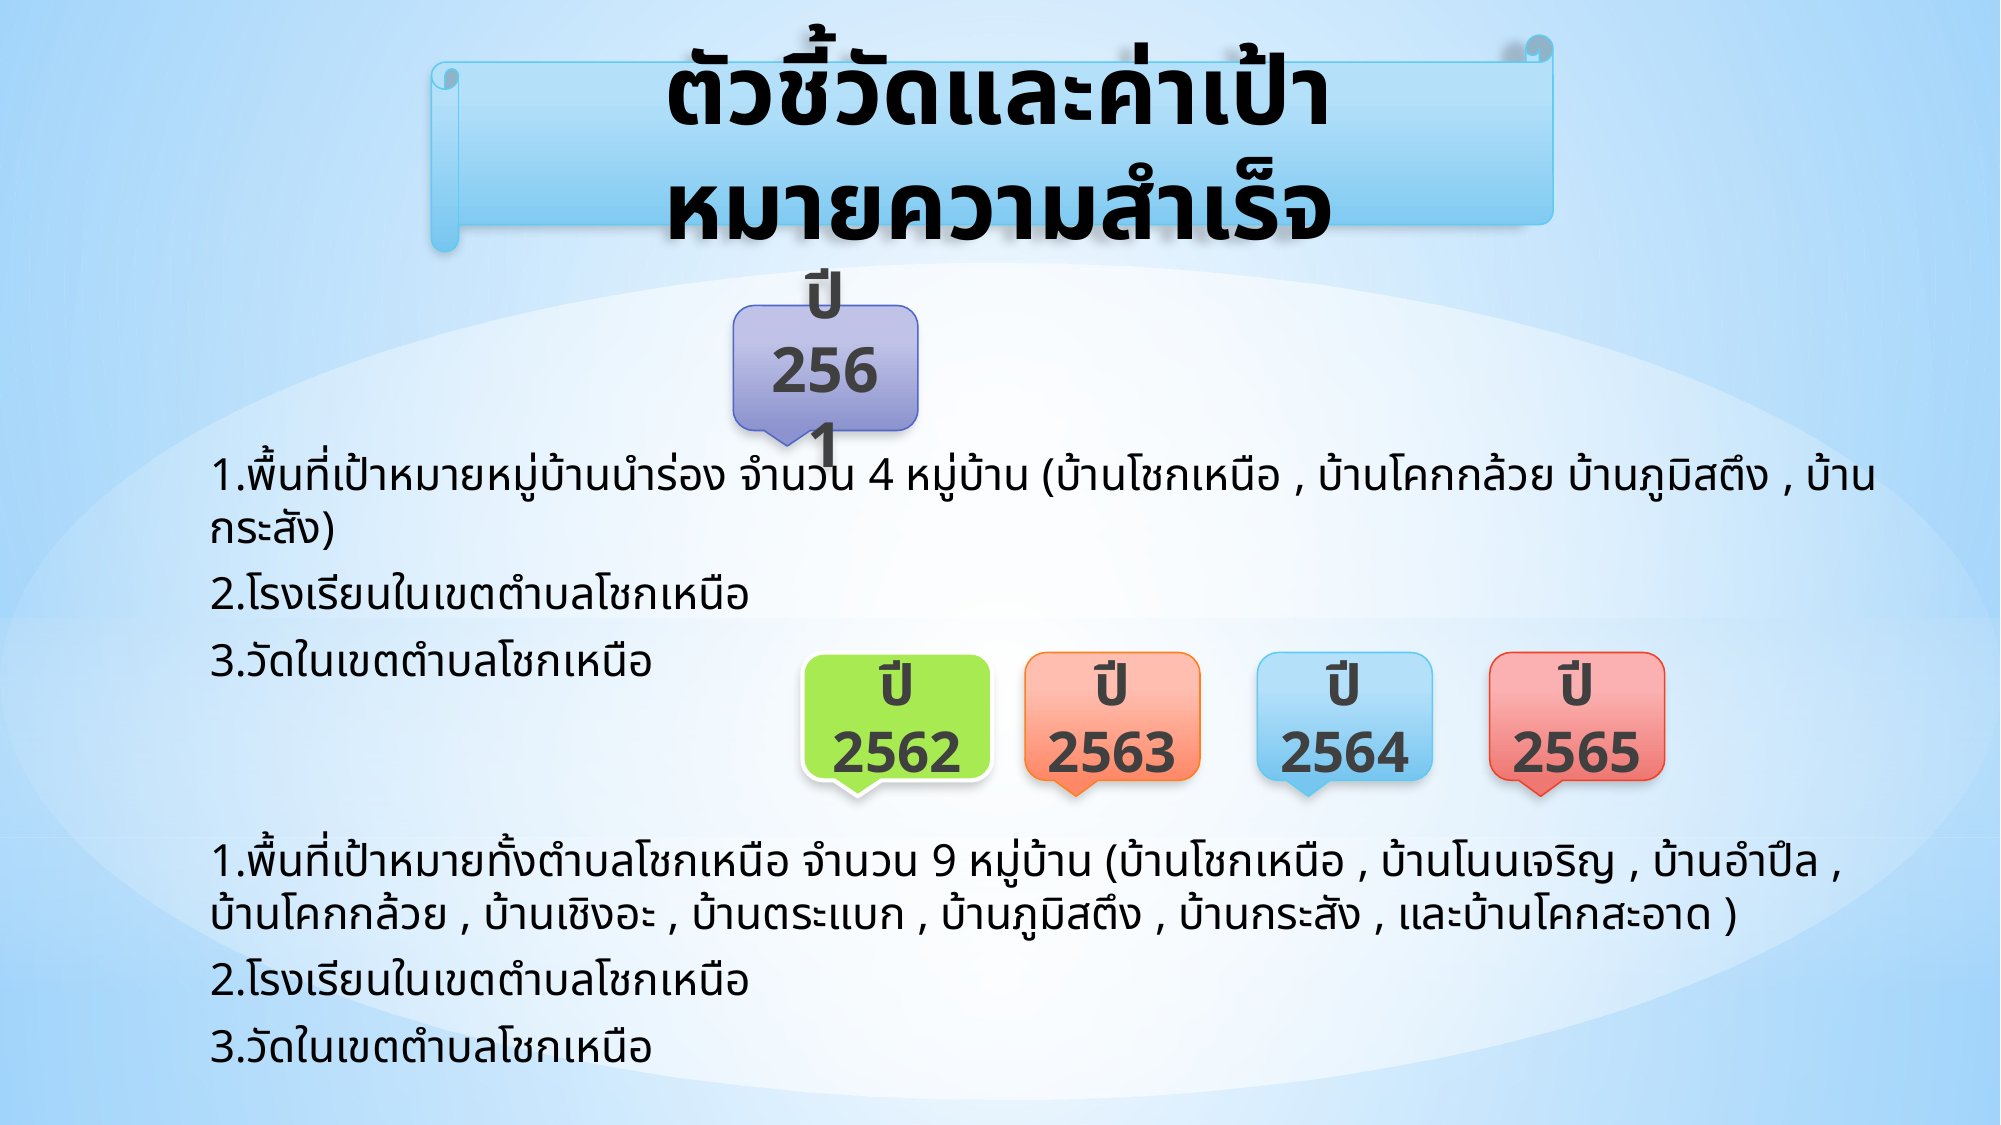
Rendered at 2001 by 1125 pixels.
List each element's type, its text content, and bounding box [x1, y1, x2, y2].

text_box ปี 2565 [1488, 651, 1666, 797]
text_box ตัวชี้วัดและค่าเป้าหมายความสำเร็จ [430, 34, 1554, 253]
text_box ปี 2563 [1024, 651, 1201, 797]
text_box ปี 2561 [732, 304, 919, 447]
list 1.พื้นที่เป้าหมายหมู่บ้านนำร่อง จำนวน 4 หมู่บ้าน (บ้านโชกเหนือ , บ้านโคกกล้วย บ้านภูมิสตึง , บ้านกระสัง) 2.โรงเรียนในเขตตำบลโชกเหนือ 3.วัดในเขตตำบลโชกเหนือ 1.พื้นที่เป้าหมายทั้งตำบลโชกเหนือ จำนวน 9 หมู่บ้าน (บ้านโชกเหนือ , บ้านโนนเจริญ , บ้านอำปึล , บ้านโคกกล้วย , บ้านเชิงอะ , บ้านตระแบก , บ้านภูมิสตึง , บ้านกระสัง , และบ้านโคกสะอาด ) 2.โรงเรียนในเขตตำบลโชกเหนือ 3.วัดในเขตตำบลโชกเหนือ [194, 305, 1935, 1084]
text_box ปี 2564 [1256, 651, 1434, 797]
text_box ปี 2562 [800, 650, 995, 799]
